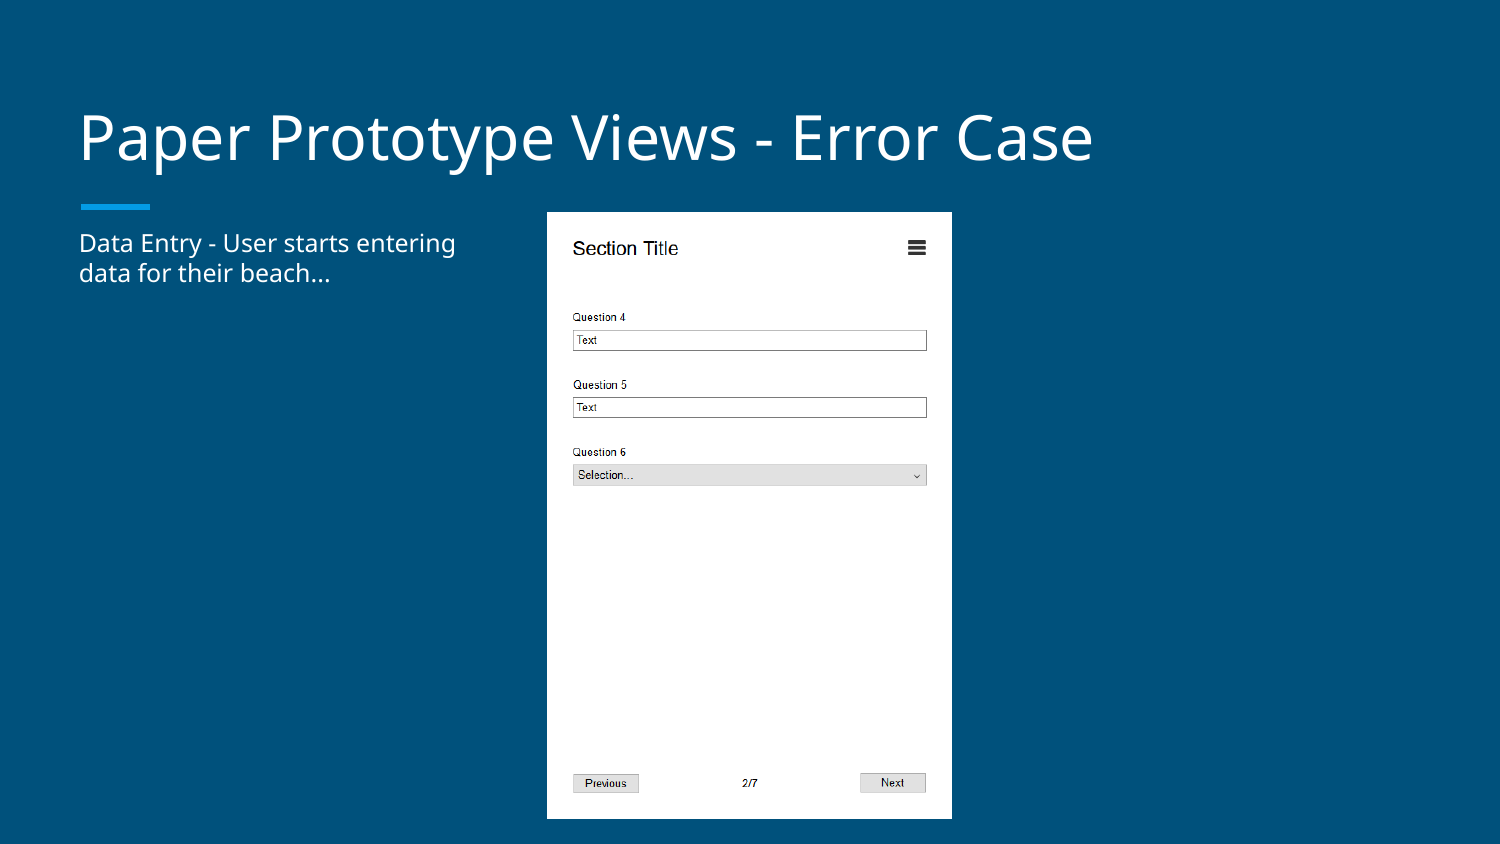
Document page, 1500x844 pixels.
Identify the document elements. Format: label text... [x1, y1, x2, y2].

title Paper Prototype Views - Error Case [63, 75, 1437, 188]
picture [548, 213, 951, 818]
text_box Data Entry - User starts entering data for their beach... [63, 212, 494, 819]
